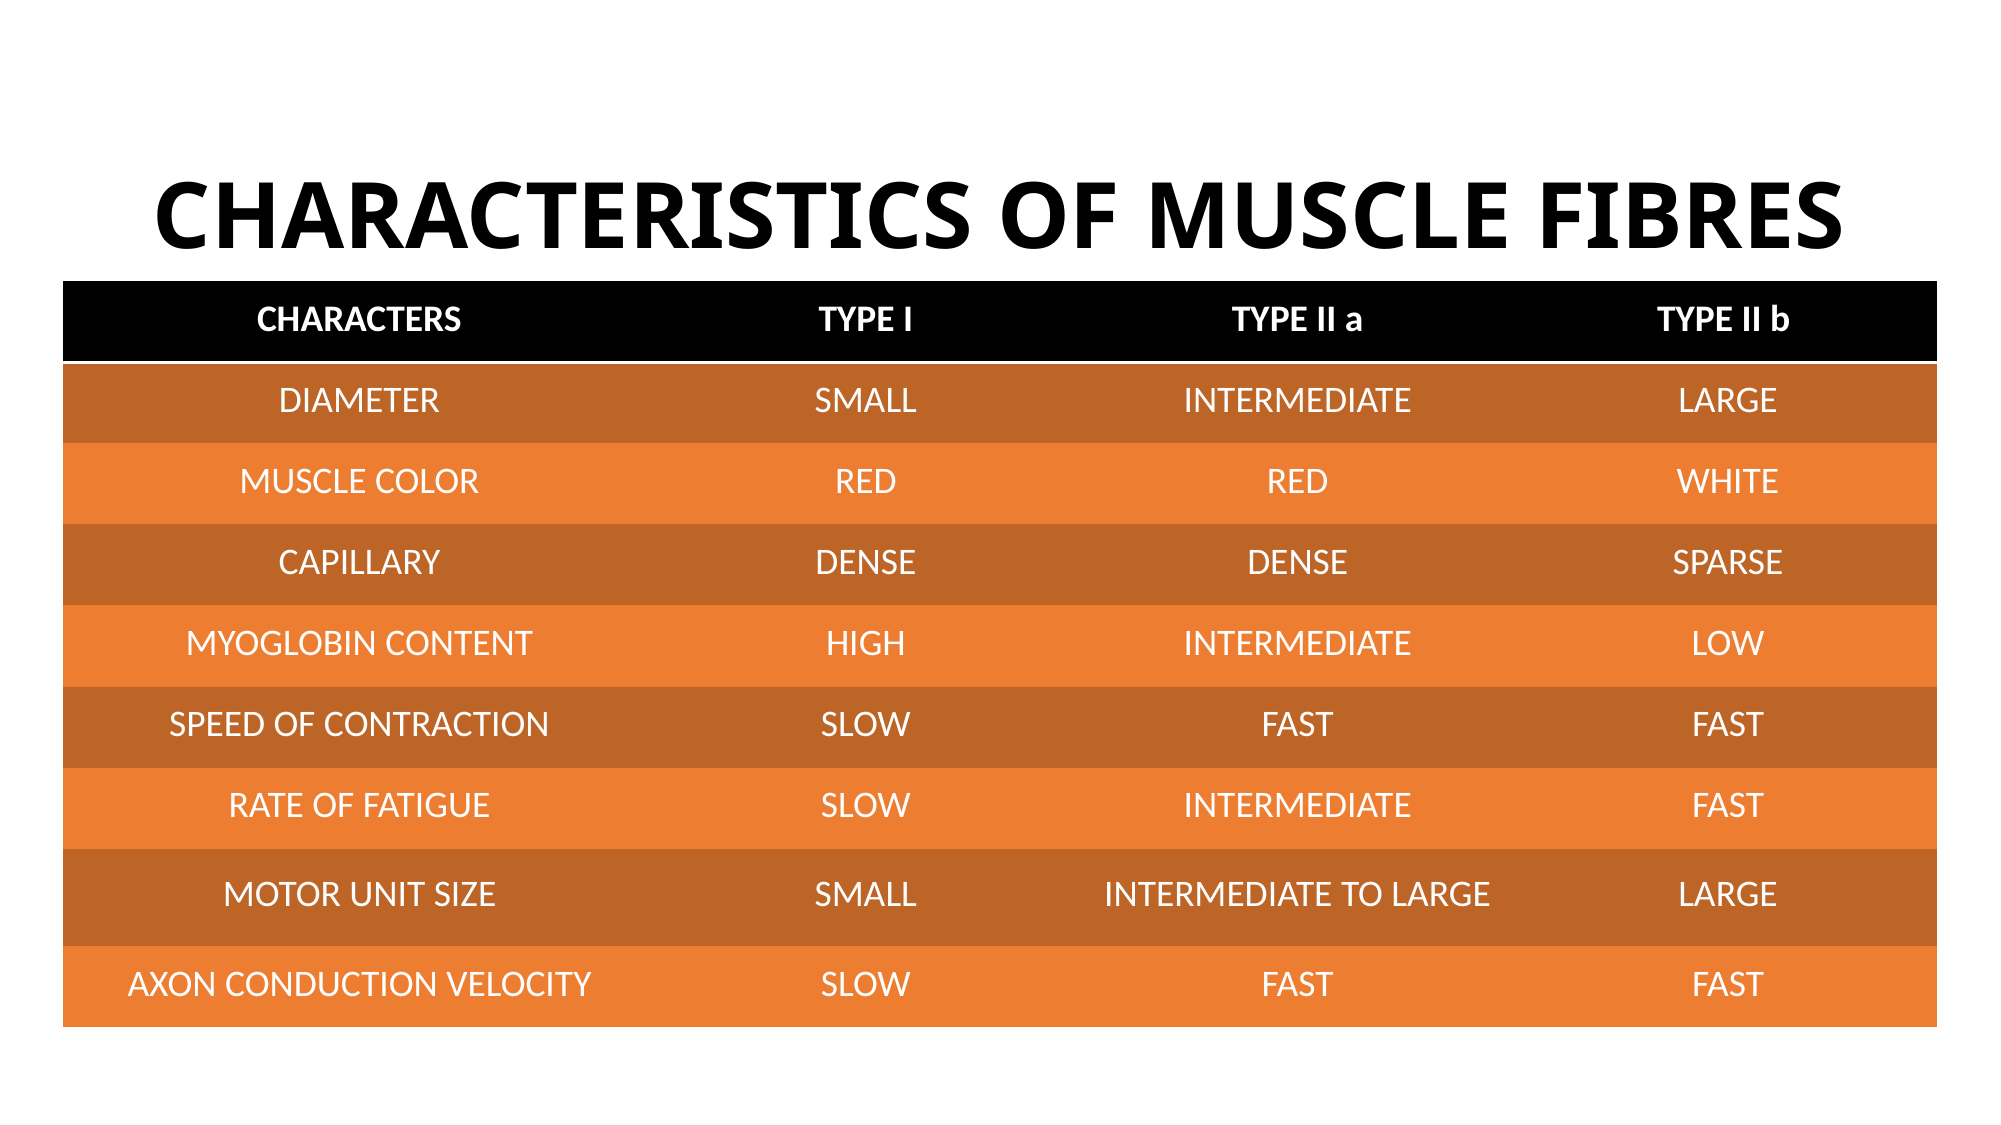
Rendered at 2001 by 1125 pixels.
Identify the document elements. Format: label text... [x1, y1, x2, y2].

table_cell LOW [1519, 605, 1937, 687]
table_cell CAPILLARY [63, 524, 656, 605]
title CHARACTERISTICS OF MUSCLE FIBRES [137, 103, 1863, 281]
table_header TYPE II a [1076, 281, 1519, 361]
table_cell INTERMEDIATE TO LARGE [1076, 849, 1519, 946]
table_cell FAST [1076, 946, 1519, 1027]
table_header TYPE I [656, 281, 1076, 361]
table_cell FAST [1076, 687, 1519, 768]
table_cell DIAMETER [63, 364, 656, 443]
table_cell LARGE [1519, 849, 1937, 946]
table_cell HIGH [656, 605, 1076, 687]
table_cell FAST [1519, 946, 1937, 1027]
table_cell DENSE [1076, 524, 1519, 605]
table_cell FAST [1519, 687, 1937, 768]
table_cell RED [656, 443, 1076, 524]
table_cell SLOW [656, 946, 1076, 1027]
table_cell SMALL [656, 849, 1076, 946]
table_cell INTERMEDIATE [1076, 364, 1519, 443]
table_cell SPEED OF CONTRACTION [63, 687, 656, 768]
table_cell AXON CONDUCTION VELOCITY [63, 946, 656, 1027]
table_cell SMALL [656, 364, 1076, 443]
table_cell MUSCLE COLOR [63, 443, 656, 524]
table_cell INTERMEDIATE [1076, 605, 1519, 687]
table_cell SPARSE [1519, 524, 1937, 605]
table_cell INTERMEDIATE [1076, 768, 1519, 849]
table_cell MOTOR UNIT SIZE [63, 849, 656, 946]
table_cell DENSE [656, 524, 1076, 605]
table_header CHARACTERS [63, 281, 656, 361]
table_cell RATE OF FATIGUE [63, 768, 656, 849]
table_cell RED [1076, 443, 1519, 524]
table_cell SLOW [656, 687, 1076, 768]
table_cell SLOW [656, 768, 1076, 849]
table_cell FAST [1519, 768, 1937, 849]
table_header TYPE II b [1519, 281, 1937, 361]
table_cell LARGE [1519, 364, 1937, 443]
table_cell MYOGLOBIN CONTENT [63, 605, 656, 687]
table_cell WHITE [1519, 443, 1937, 524]
